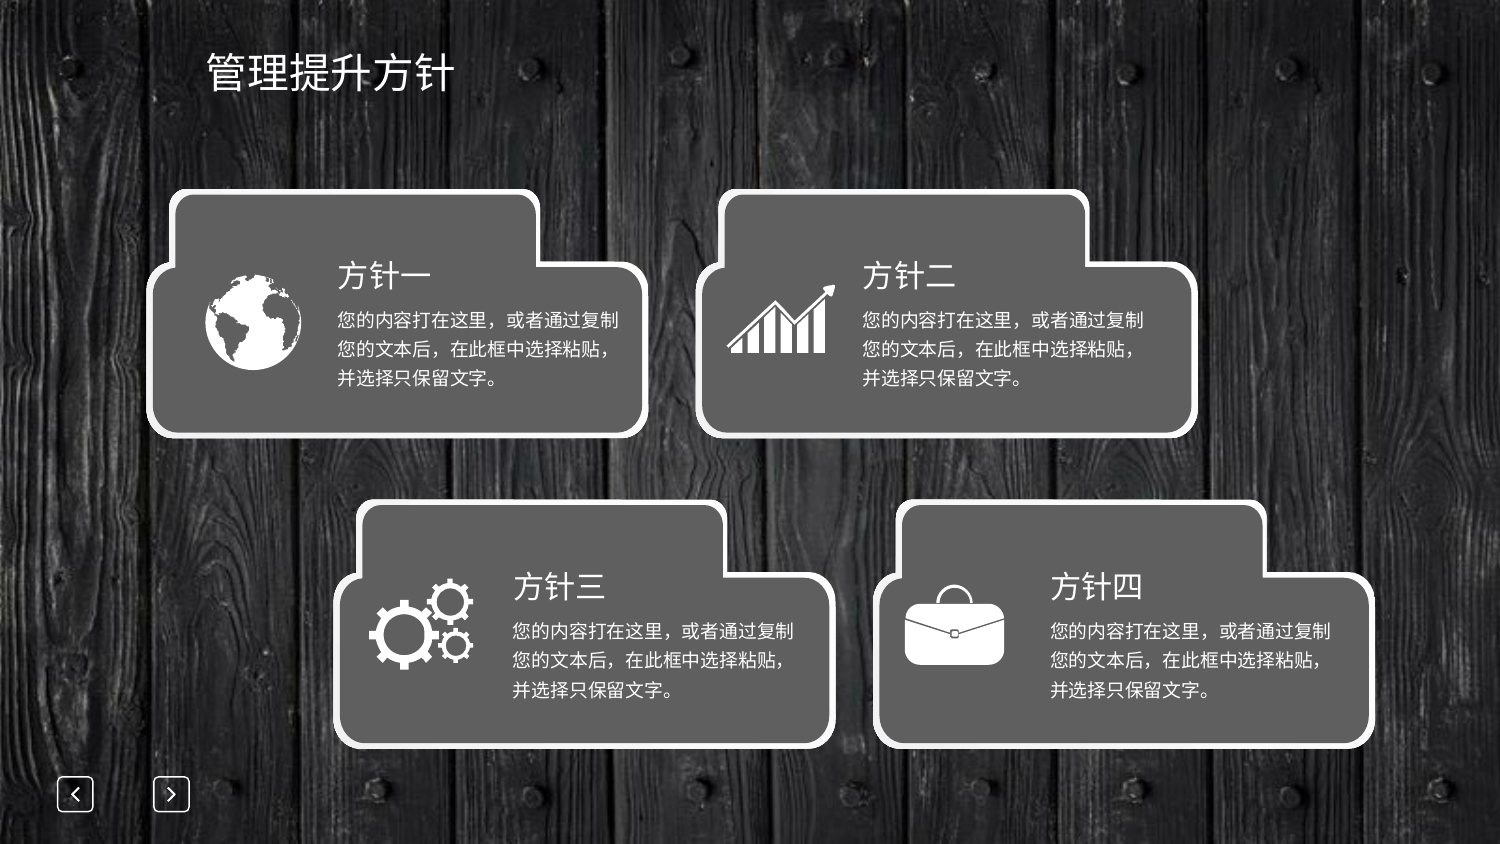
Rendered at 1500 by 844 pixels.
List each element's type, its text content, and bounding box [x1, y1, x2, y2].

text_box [872, 499, 1376, 749]
title 管理提升方针 [194, 41, 470, 103]
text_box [695, 188, 1198, 439]
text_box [333, 499, 836, 749]
picture [0, 0, 1500, 844]
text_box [146, 188, 649, 439]
